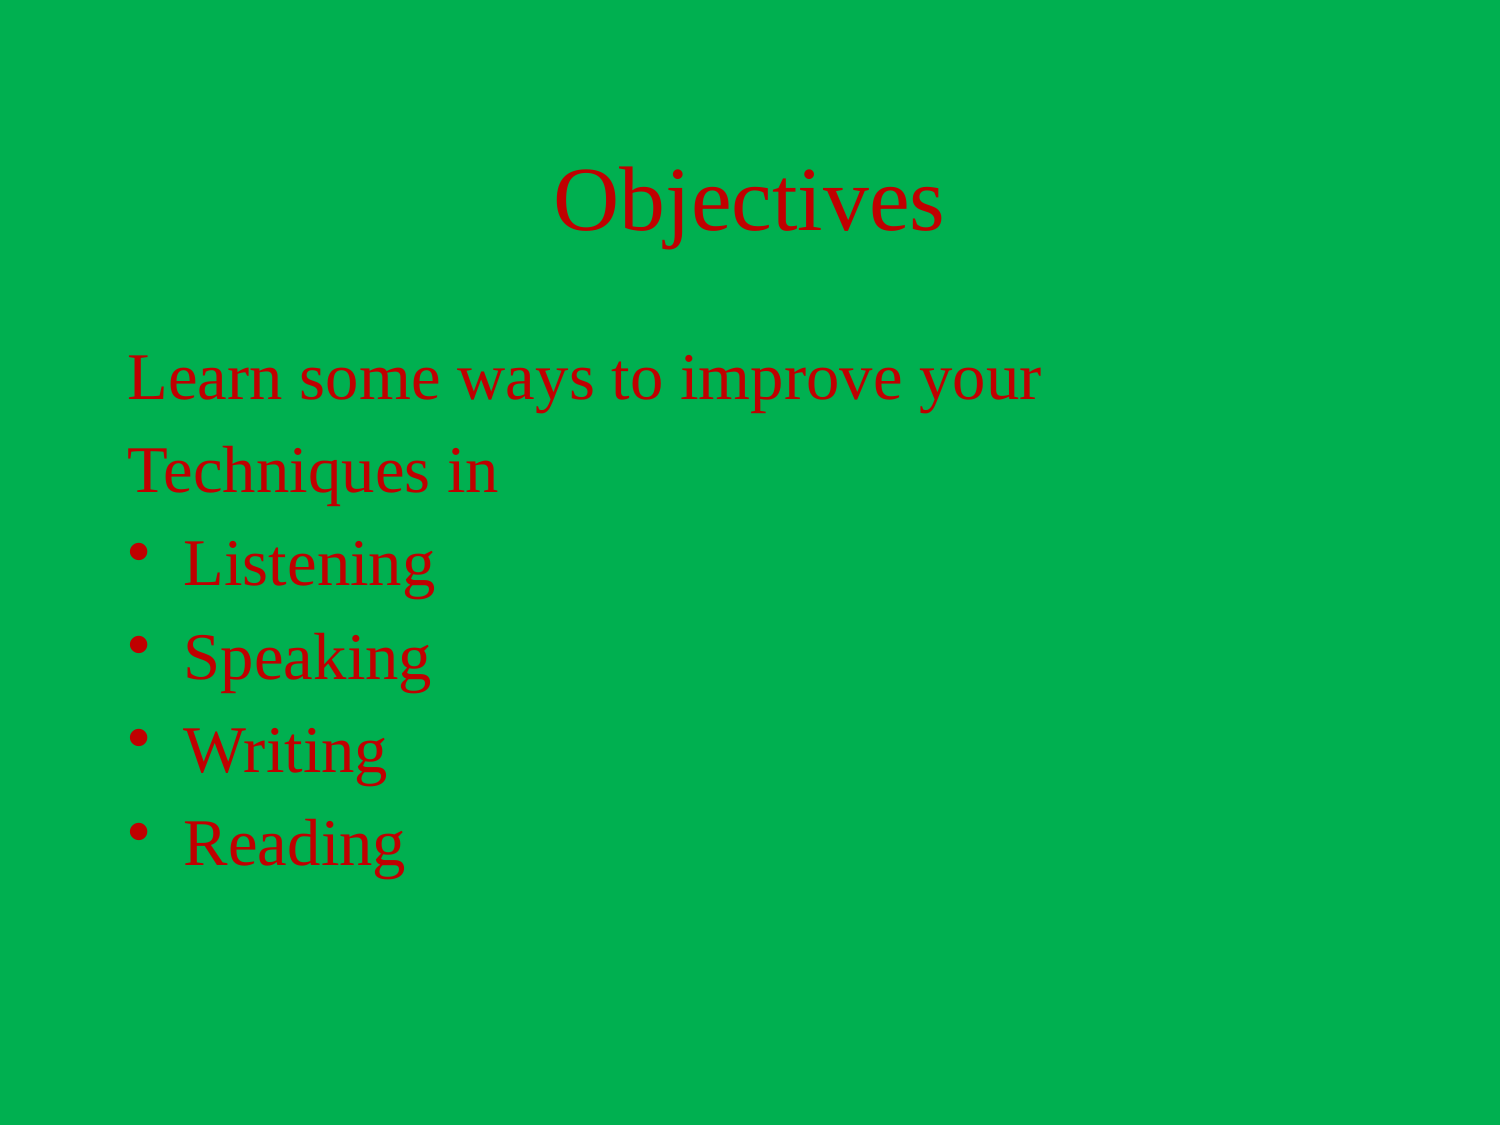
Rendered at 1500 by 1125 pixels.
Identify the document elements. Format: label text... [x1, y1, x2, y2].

list Learn some ways to improve your Techniques in Listening Speaking Writing Reading [112, 324, 1388, 1001]
title Objectives [112, 99, 1388, 288]
